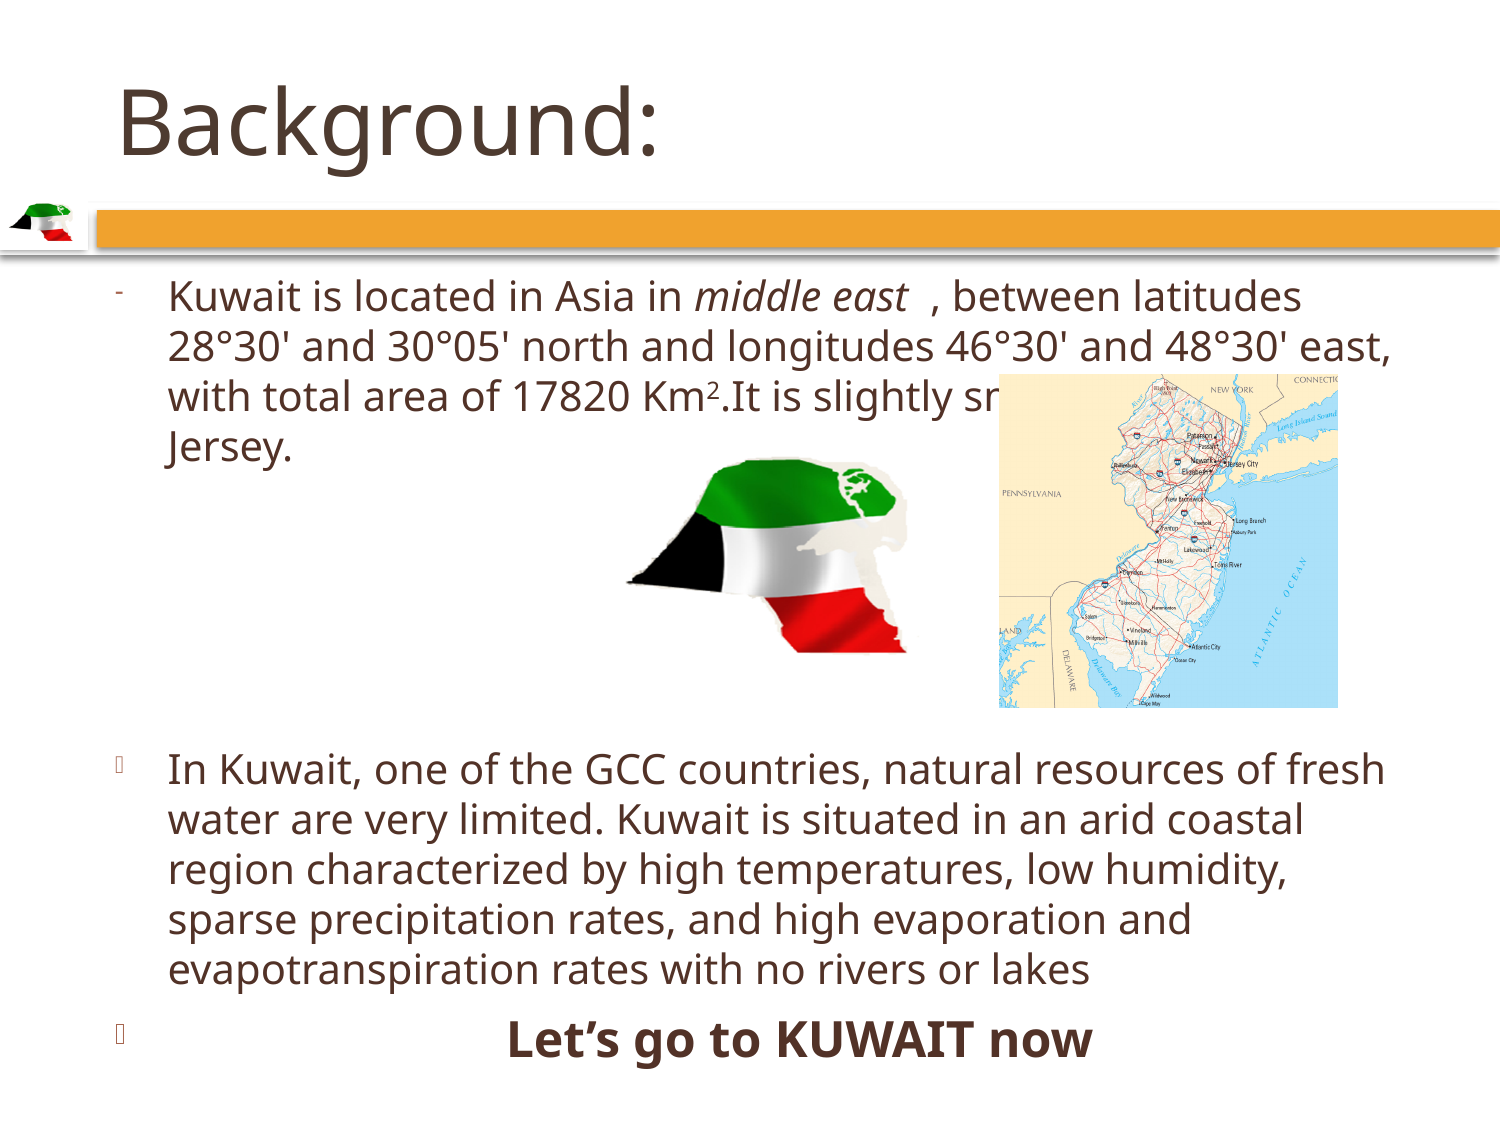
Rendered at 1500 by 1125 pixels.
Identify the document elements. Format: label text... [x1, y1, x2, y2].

title Background: [100, 37, 1438, 200]
list Kuwait is located in Asia in middle east , between latitudes 28°30' and 30°05' north and longitudes 46°30' and 48°30' east, with total area of 17820 Km2.It is slightly smaller than New Jersey. In Kuwait, one of the GCC countries, natural resources of fresh water are very limited. Kuwait is situated in an arid coastal region characterized by high temperatures, low humidity, sparse precipitation rates, and high evaporation and evapotranspiration rates with no rivers or lakes Let’s go to KUWAIT now [100, 262, 1438, 1000]
picture [999, 374, 1338, 708]
picture [587, 437, 976, 701]
picture [0, 199, 88, 251]
